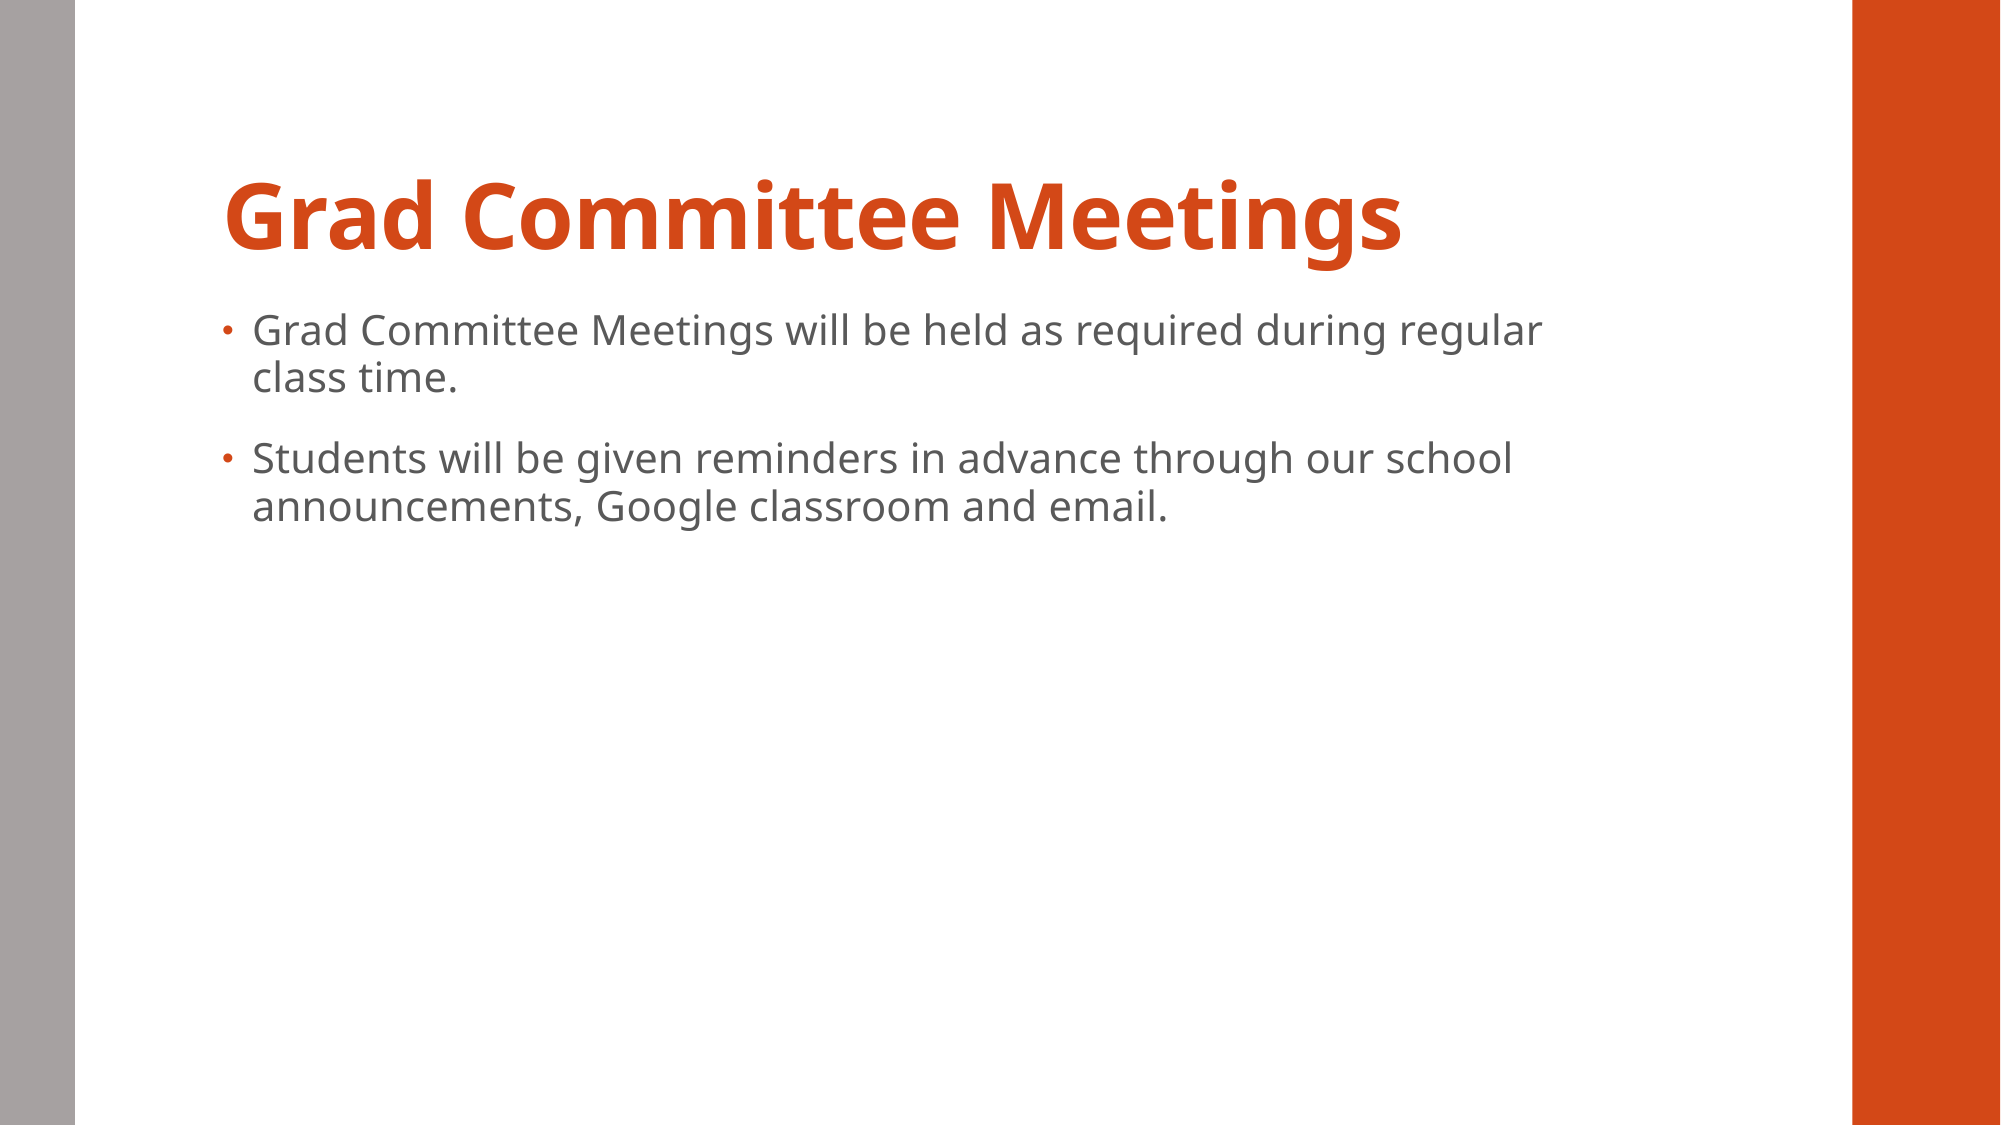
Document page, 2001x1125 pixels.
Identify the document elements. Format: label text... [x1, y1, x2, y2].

title Grad Committee Meetings [206, 48, 1797, 278]
list Grad Committee Meetings will be held as required during regular class time. Students will be given reminders in advance through our school announcements, Google classroom and email. [206, 299, 1617, 1014]
